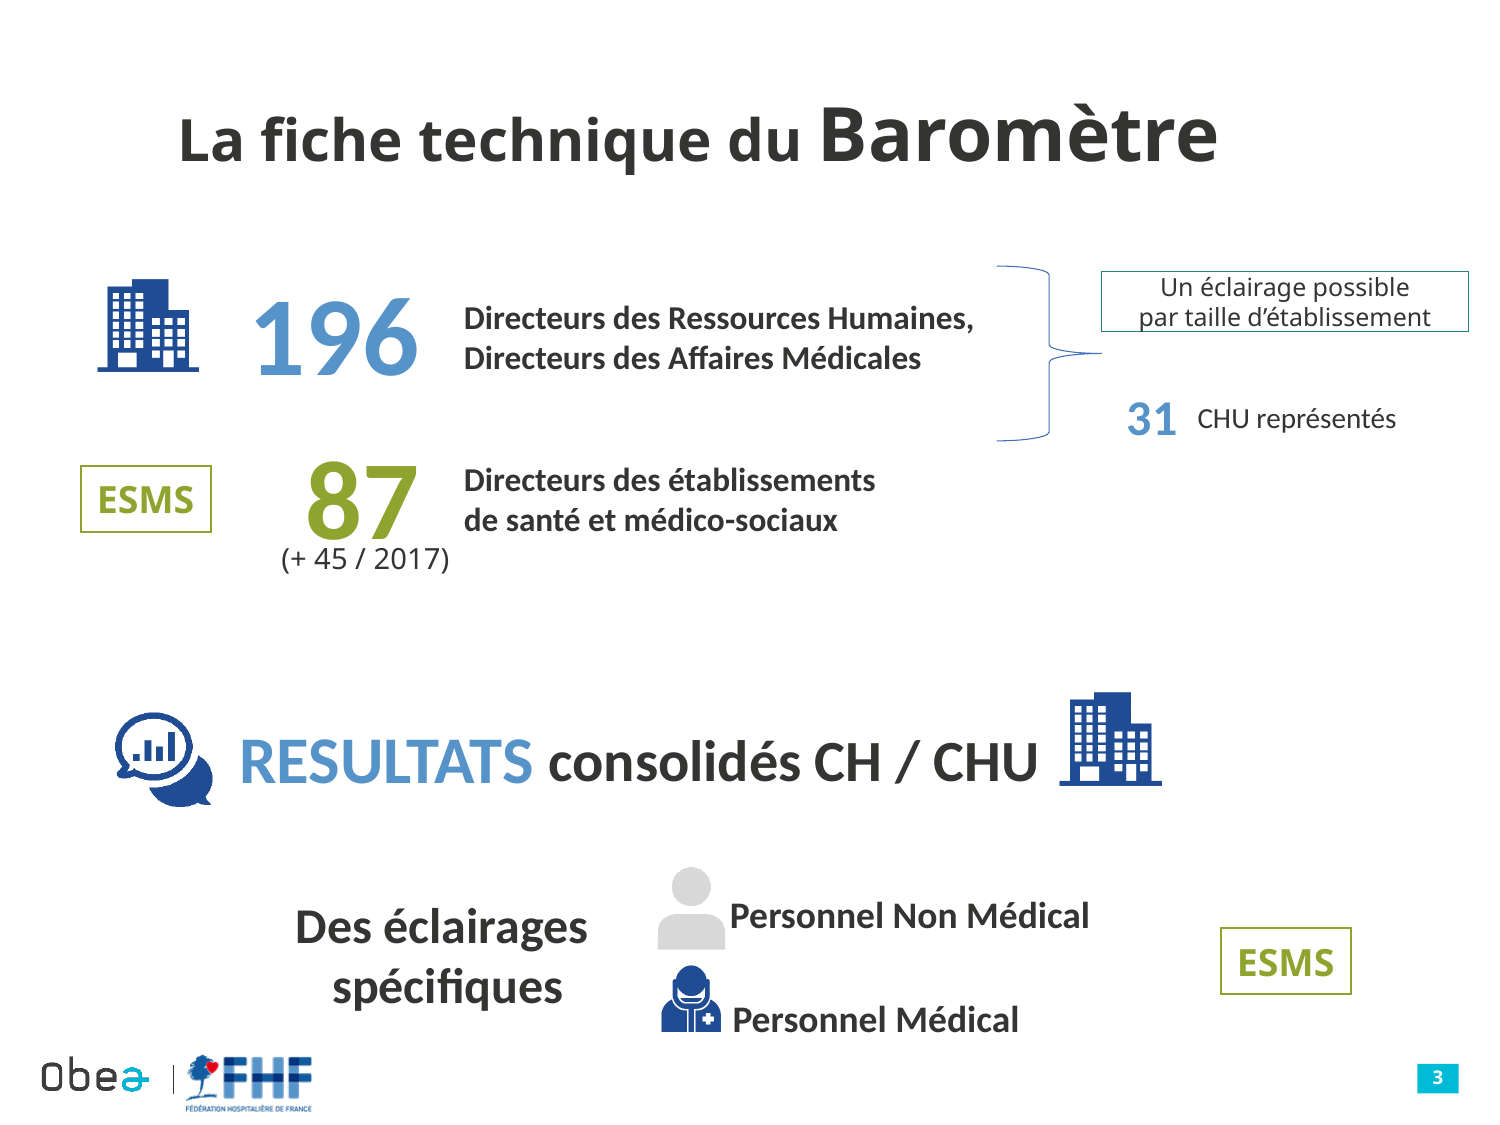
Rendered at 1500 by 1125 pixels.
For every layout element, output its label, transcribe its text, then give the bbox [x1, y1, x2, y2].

picture [1036, 678, 1185, 790]
picture [35, 1054, 154, 1095]
text_box 87 [191, 398, 435, 562]
text_box Un éclairage possible par taille d’établissement [1101, 271, 1469, 332]
text_box Personnel Non Médical [739, 891, 1109, 937]
text_box ESMS [80, 465, 191, 533]
title La fiche technique du Baromètre [171, 66, 1406, 209]
text_box Directeurs des établissements de santé et médico-sociaux [458, 458, 1473, 539]
text_box RESULTATS [147, 703, 549, 797]
picture [74, 265, 222, 376]
text_box consolidés CH / CHU [542, 723, 1500, 794]
picture [186, 1054, 312, 1112]
text_box 31 [1049, 351, 1193, 446]
text_box CHU représentés [1191, 399, 1460, 435]
text_box ESMS [1220, 927, 1352, 995]
picture [643, 867, 739, 950]
picture [103, 708, 224, 810]
picture [647, 961, 734, 1034]
text_box (+ 45 / 2017) [275, 540, 456, 576]
text_box [996, 265, 1069, 442]
text_box 196 [191, 205, 435, 398]
text_box Personnel Médical [726, 995, 1102, 1041]
text_box Directeurs des Ressources Humaines, Directeurs des Affaires Médicales [458, 296, 996, 417]
text_box Des éclairages spécifiques [160, 893, 736, 1014]
